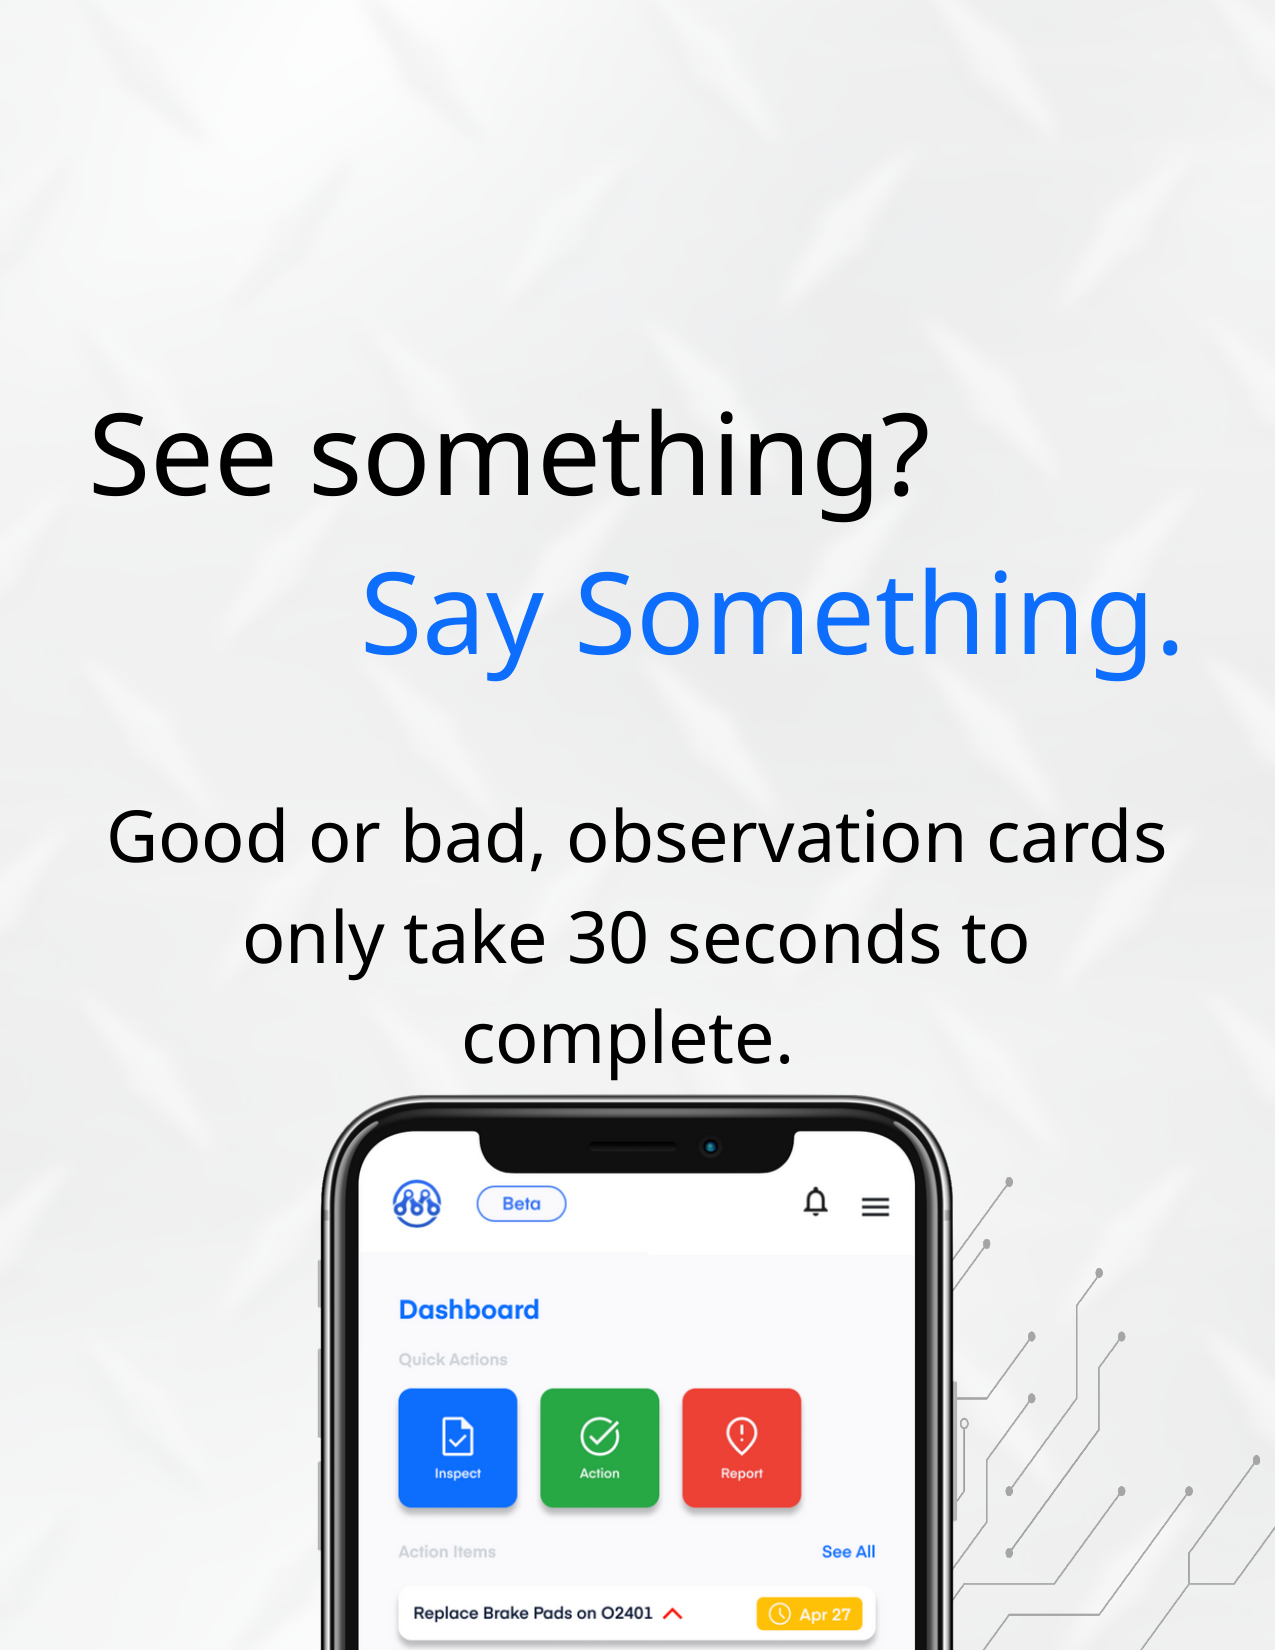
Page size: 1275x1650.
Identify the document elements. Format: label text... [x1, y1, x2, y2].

text_box Good or bad, observation cards only take 30 seconds to complete. [88, 776, 1187, 1079]
text_box See something? Say Something. [88, 359, 1187, 678]
text_box [958, 1177, 1275, 1650]
text_box [0, 0, 1275, 1650]
text_box [317, 1094, 958, 1650]
